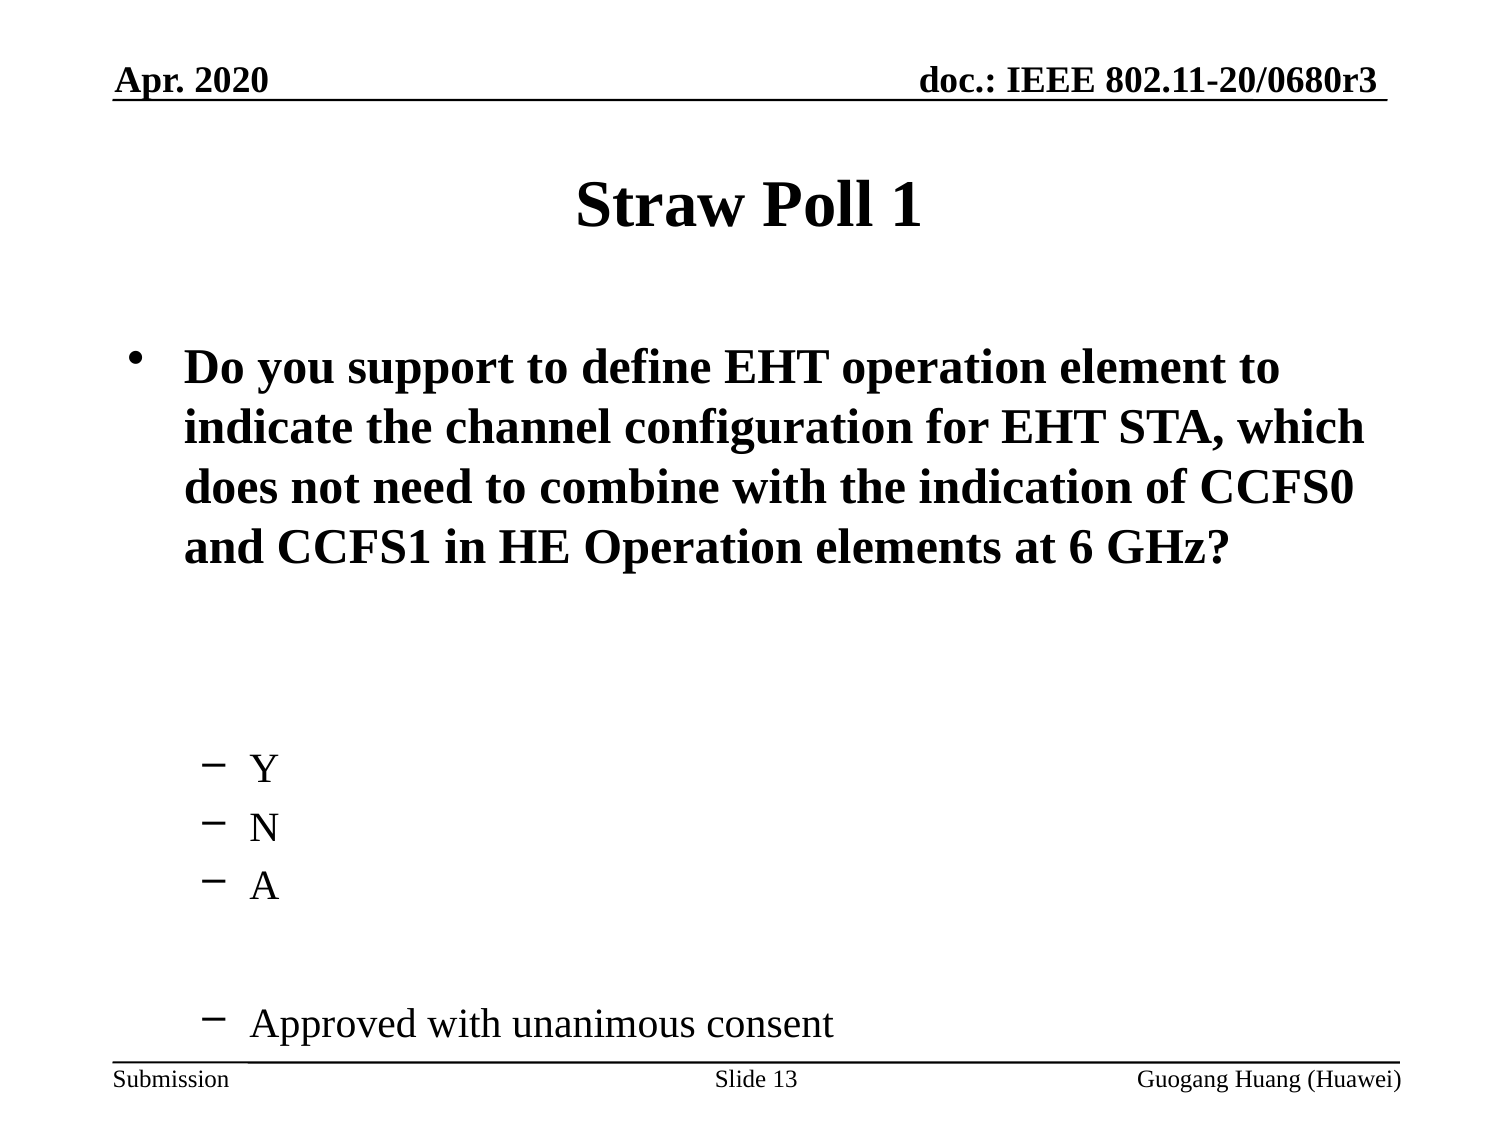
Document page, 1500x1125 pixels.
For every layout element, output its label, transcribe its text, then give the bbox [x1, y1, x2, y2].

slide_number Slide 13 [712, 1061, 800, 1093]
list Do you support to define EHT operation element to indicate the channel configuration for EHT STA, which does not need to combine with the indication of CCFS0 and CCFS1 in HE Operation elements at 6 GHz? Y N A Approved with unanimous consent [112, 326, 1388, 1002]
footer Guogang Huang (Huawei) [1133, 1061, 1402, 1093]
text_box Straw Poll 1 [112, 112, 1388, 288]
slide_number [114, 54, 271, 101]
